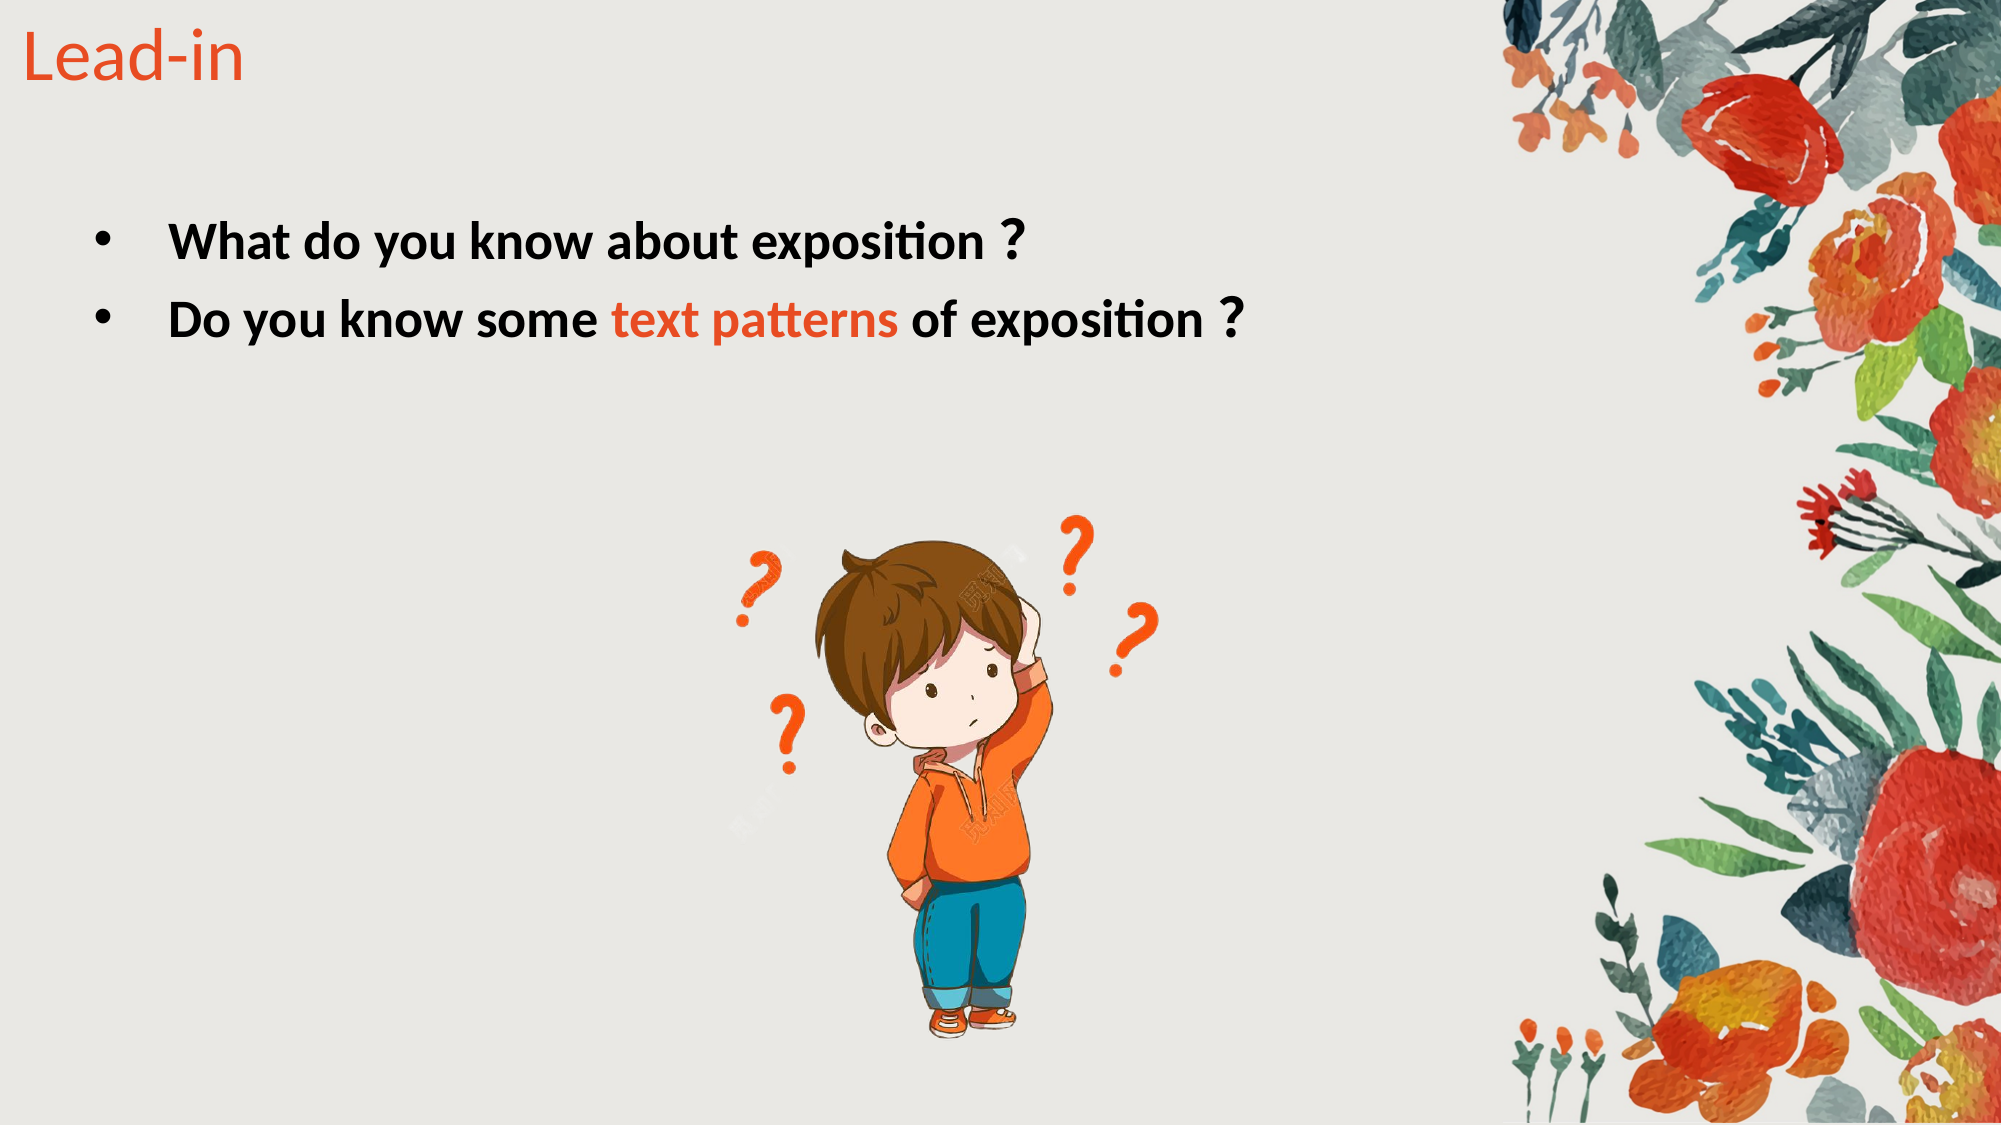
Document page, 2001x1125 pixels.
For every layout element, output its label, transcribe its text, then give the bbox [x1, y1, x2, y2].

picture [1495, 0, 2001, 1125]
text_box What do you know about exposition？ Do you know some text patterns of exposition？ [78, 184, 1490, 486]
text_box Lead-in [7, 0, 869, 103]
picture [645, 461, 1255, 1071]
